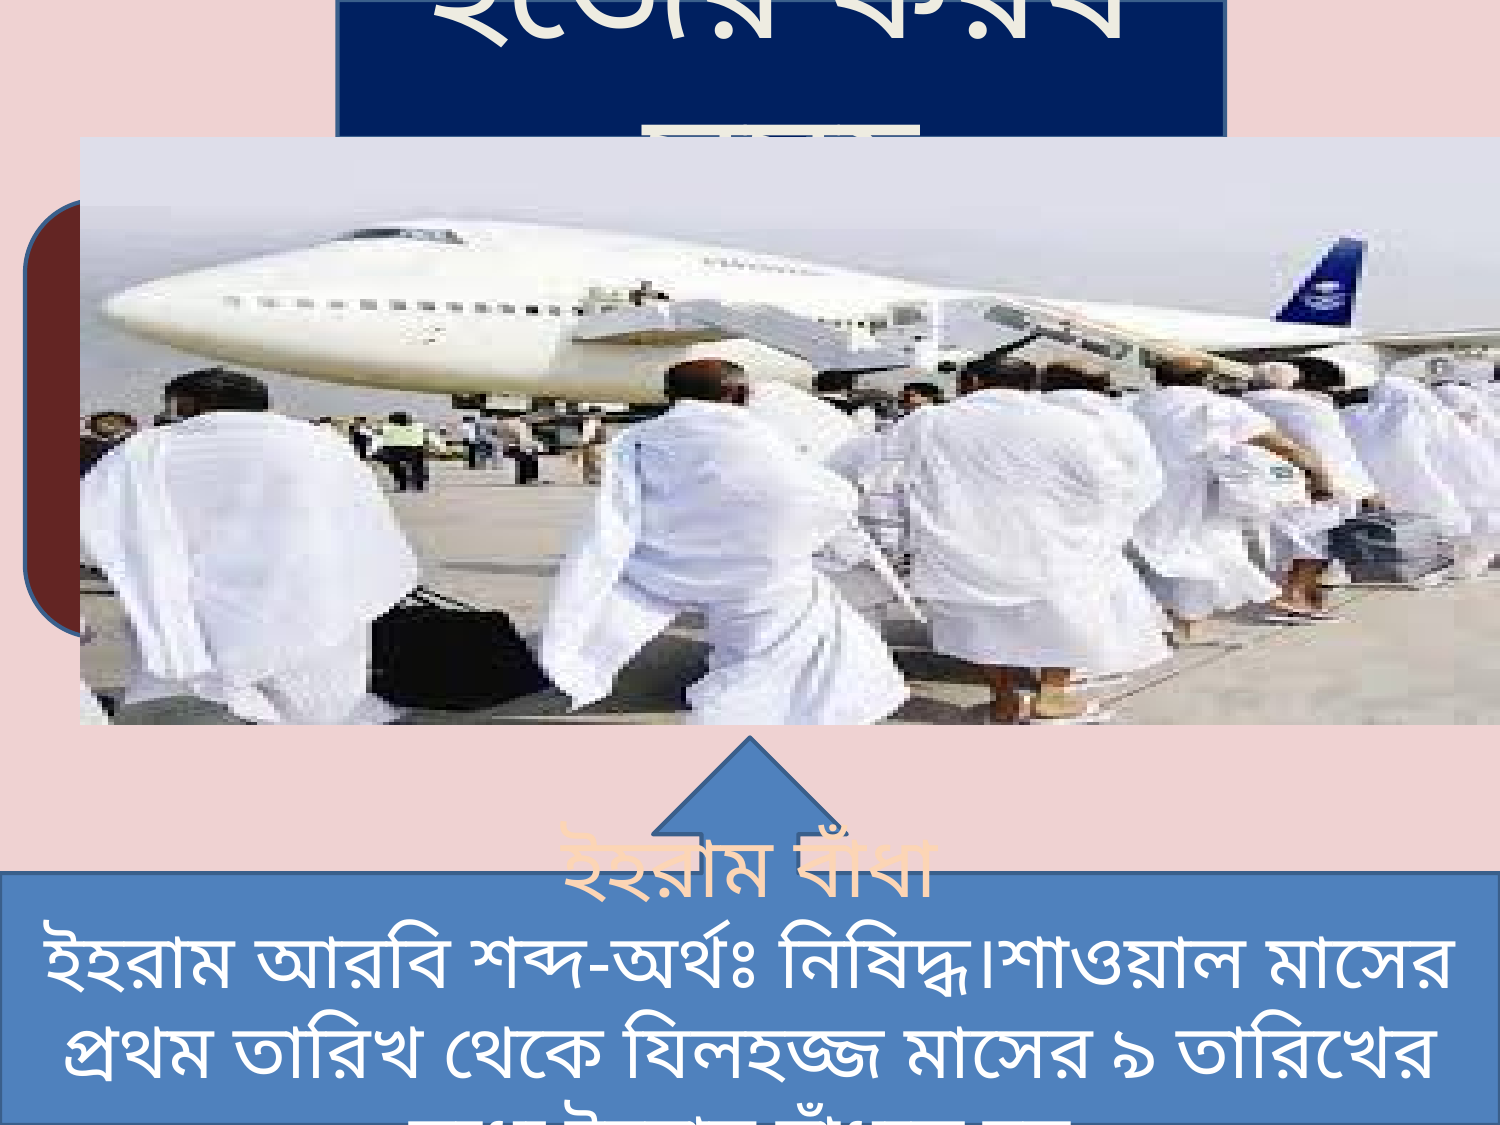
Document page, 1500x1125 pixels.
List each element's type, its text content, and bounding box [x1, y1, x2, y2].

text_box হজ আদায়ের নিয়মাবলি [22, 201, 74, 636]
picture [79, 137, 1500, 726]
text_box হজের ফরয সমুহ [335, 0, 1228, 135]
text_box ইহরাম বাঁধা ইহরাম আরবি শব্দ-অর্থঃ নিষিদ্ধ।শাওয়াল মাসের প্রথম তারিখ থেকে যিলহজ্জ মাসের ৯ তারিখের মধ্যে ইহরাম বাঁধতে হয় [0, 735, 1500, 1125]
